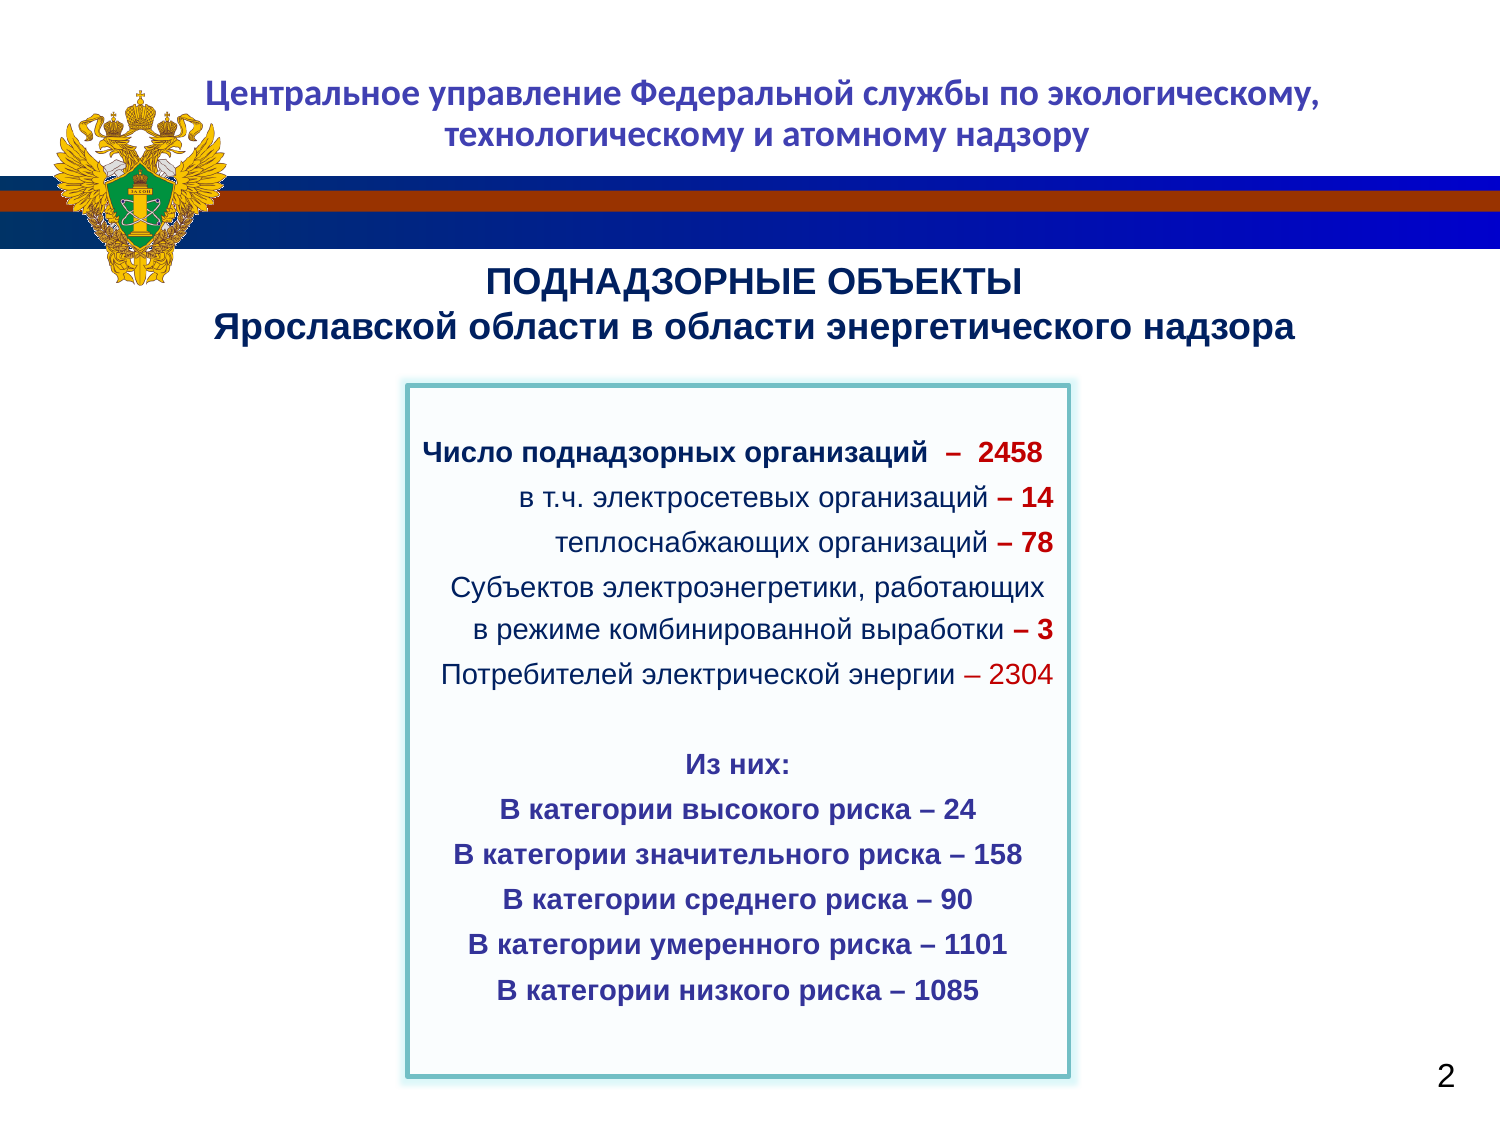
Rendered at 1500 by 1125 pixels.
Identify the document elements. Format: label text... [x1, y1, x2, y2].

text_box Число поднадзорных организаций – 2458 в т.ч. электросетевых организаций – 14 теплоснабжающих организаций – 78 Субъектов электроэнегретики, работающих в режиме комбинированной выработки – 3 Потребителей электрической энергии – 2304 Из них: В категории высокого риска – 24 В категории значительного риска – 158 В категории среднего риска – 90 В категории умеренного риска – 1101 В категории низкого риска – 1085 [405, 383, 1071, 1079]
slide_number 2 [1149, 1046, 1471, 1125]
text_box ПОДНАДЗОРНЫЕ ОБЪЕКТЫ Ярославской области в области энергетического надзора [116, 293, 1392, 351]
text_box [0, 20, 1500, 286]
